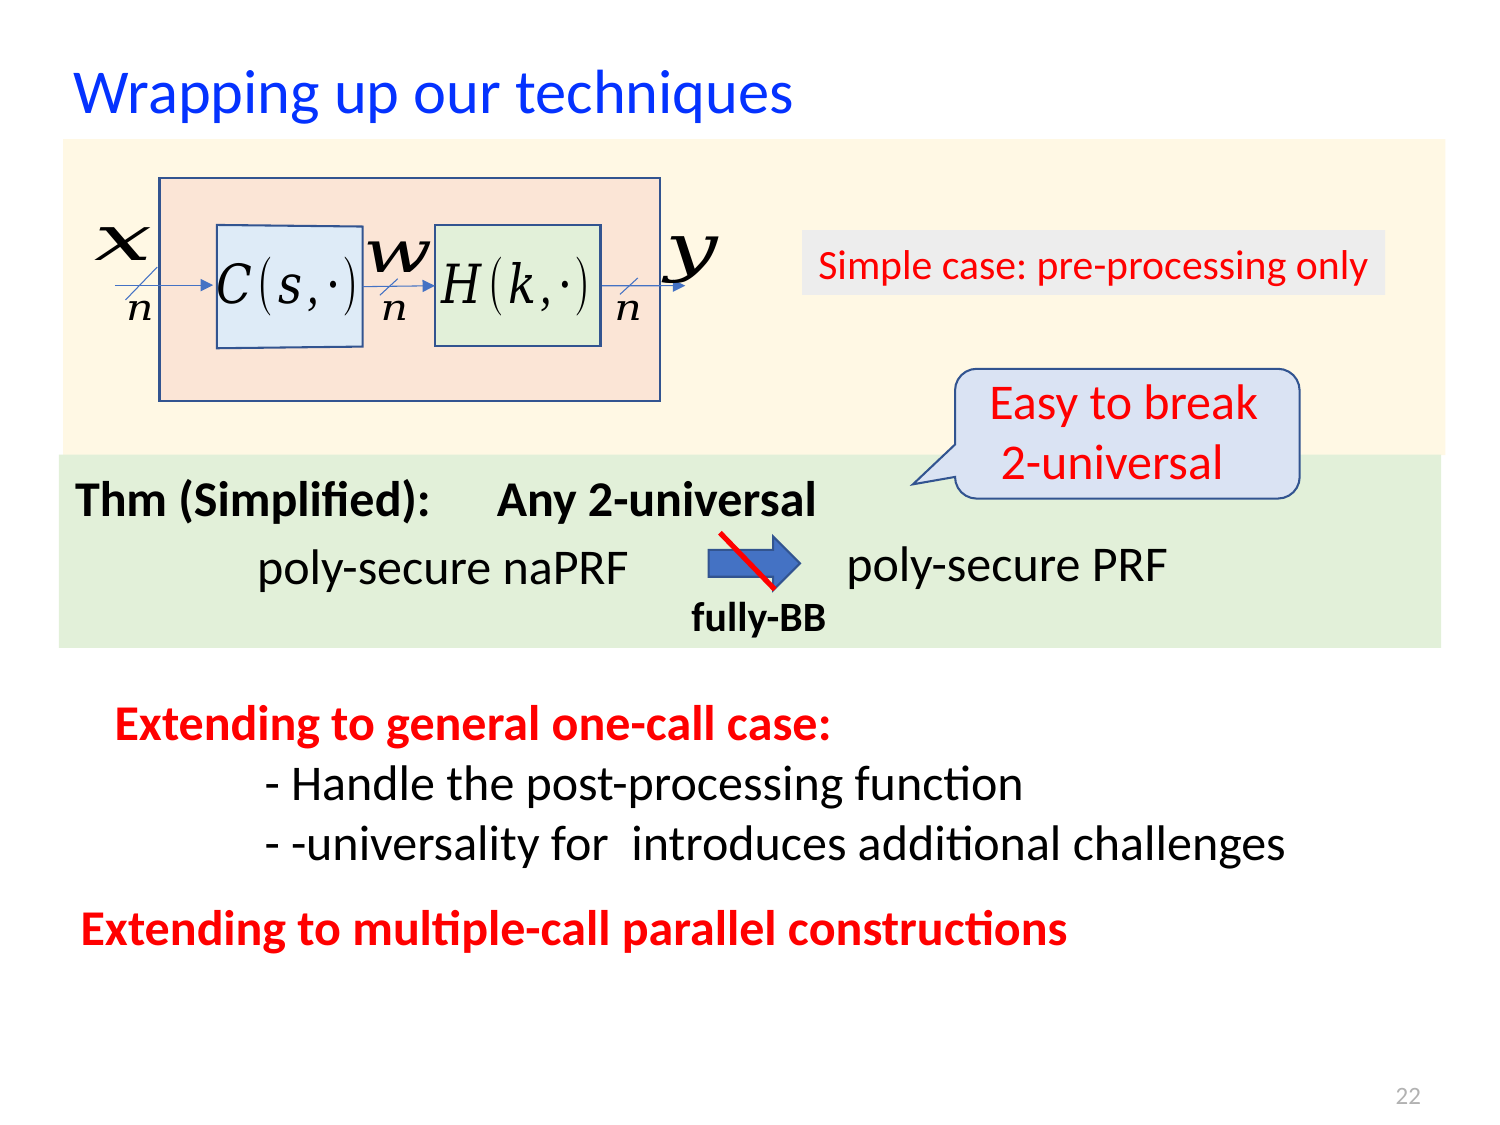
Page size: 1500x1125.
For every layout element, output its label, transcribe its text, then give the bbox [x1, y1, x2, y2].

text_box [88, 178, 728, 402]
text_box Simple case: pre-processing only [802, 230, 1386, 295]
text_box Extending to multiple-call parallel constructions [65, 888, 1084, 963]
text_box [62, 138, 1446, 456]
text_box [955, 362, 1304, 499]
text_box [58, 454, 1442, 649]
title Wrapping up our techniques [58, 61, 1353, 125]
slide_number 22 [1098, 1064, 1437, 1125]
